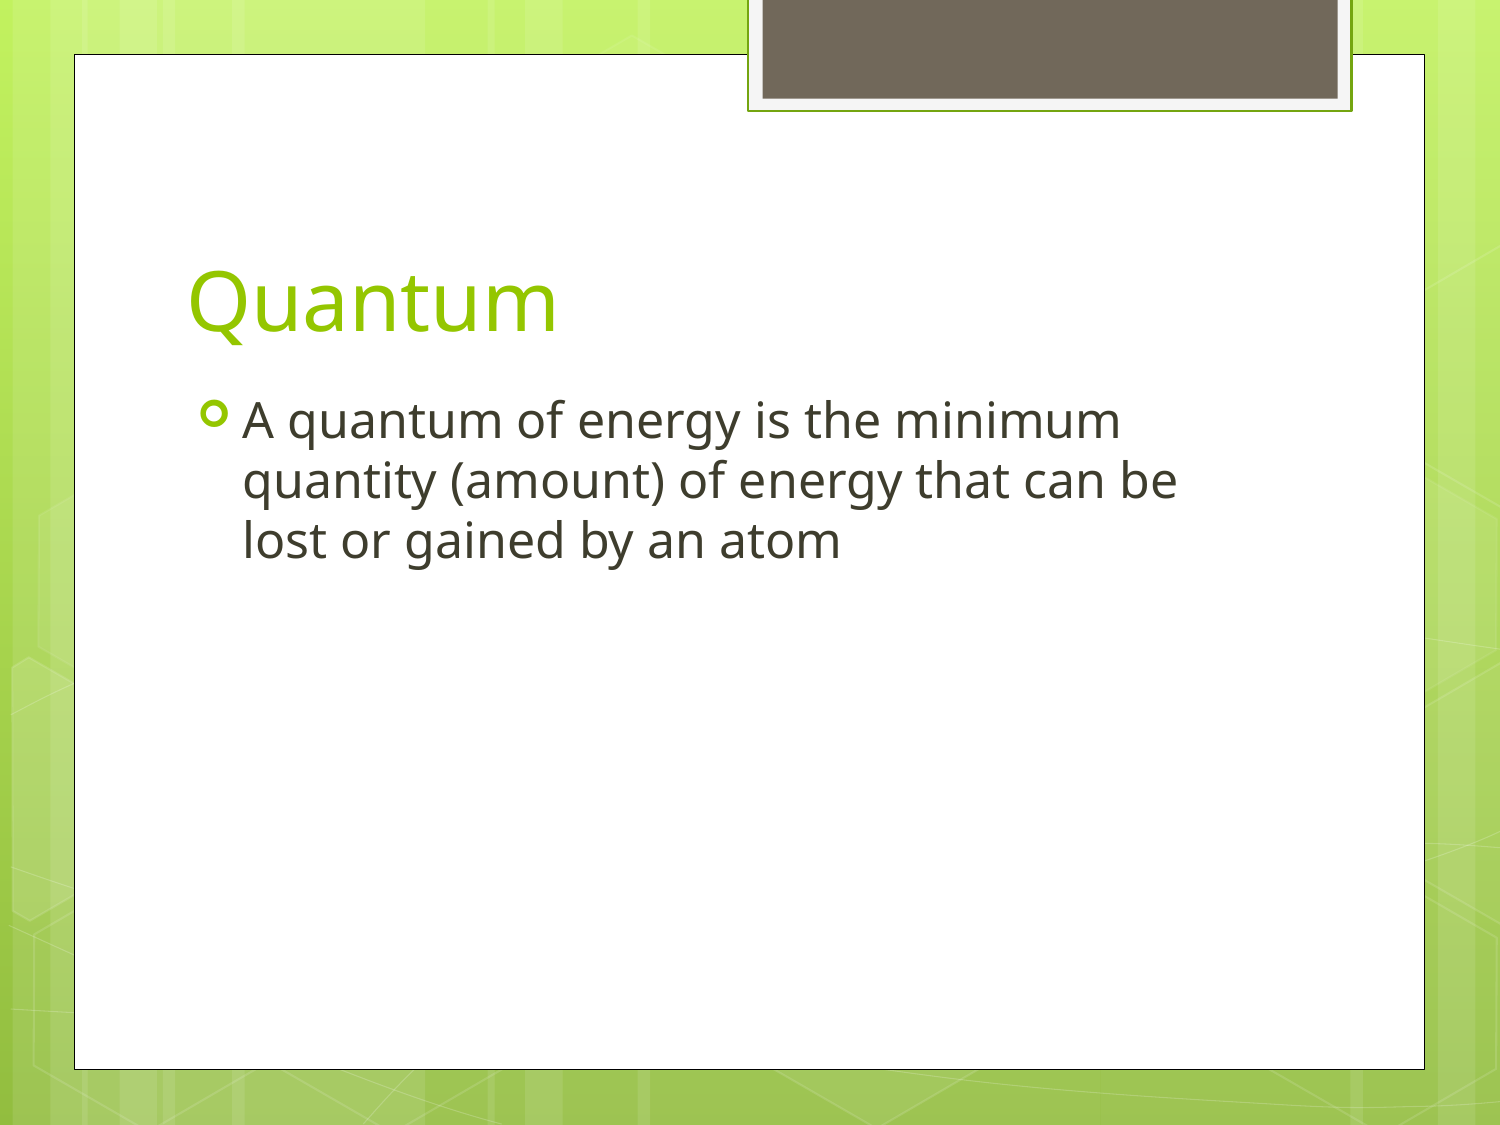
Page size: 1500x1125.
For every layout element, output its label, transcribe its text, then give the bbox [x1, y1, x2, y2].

title Quantum [171, 168, 1324, 357]
list A quantum of energy is the minimum quantity (amount) of energy that can be lost or gained by an atom [171, 381, 1283, 957]
